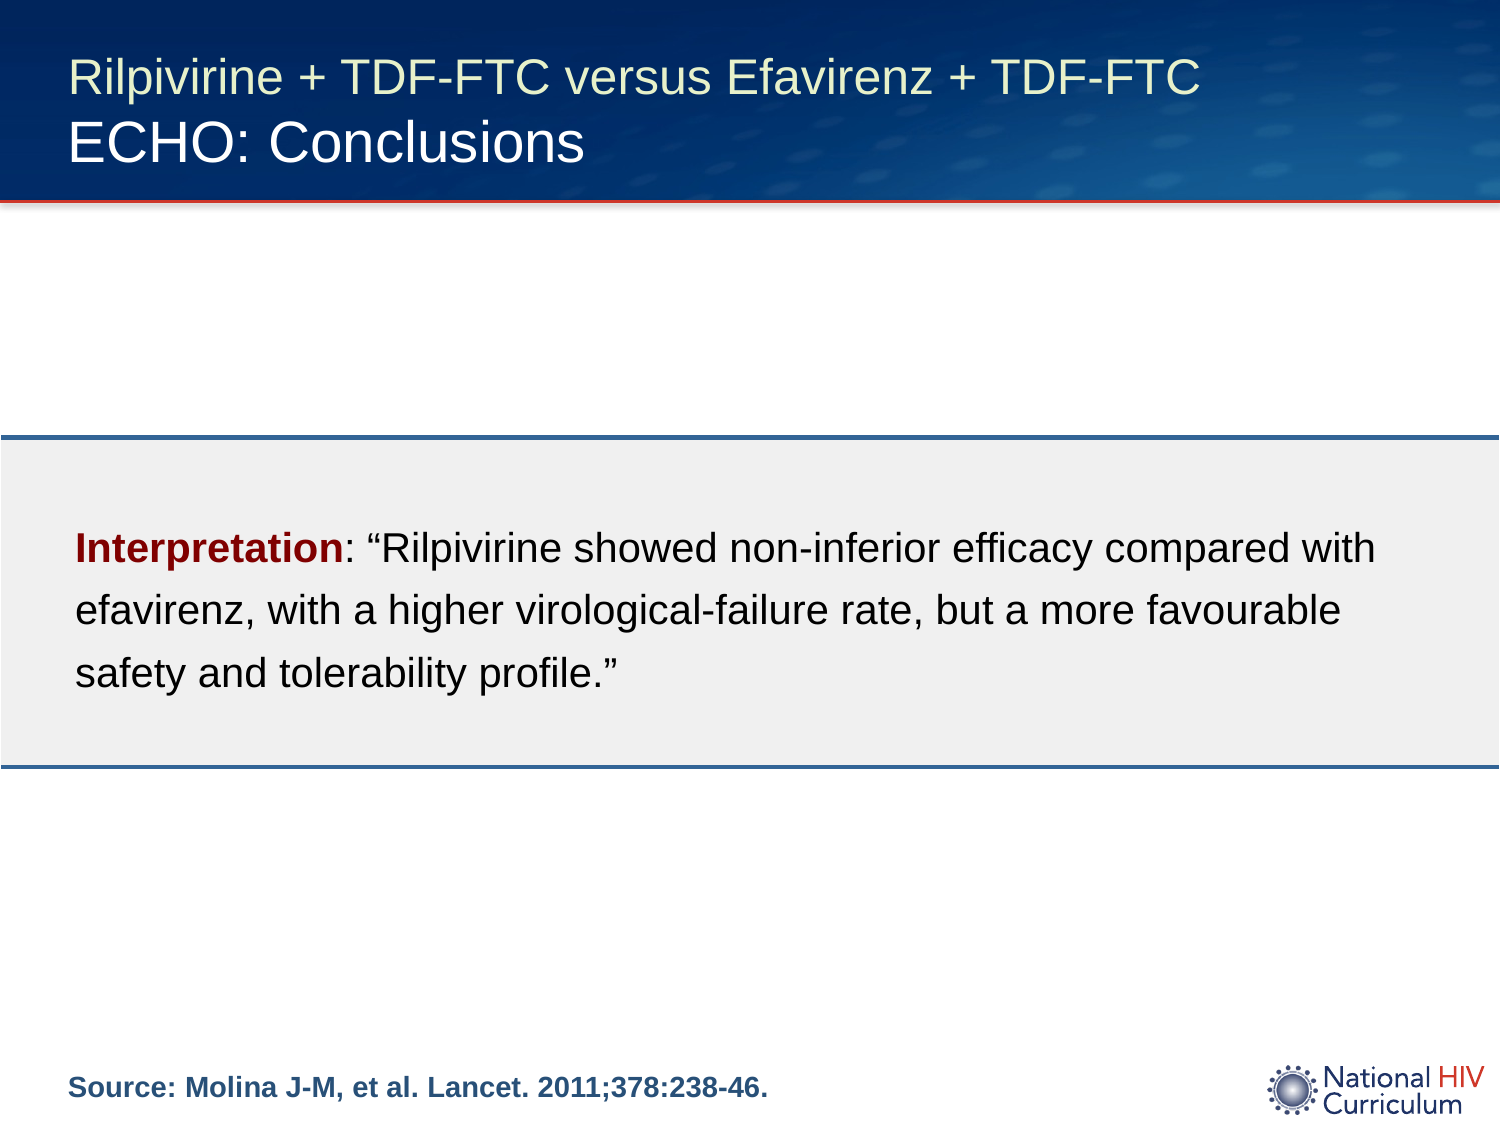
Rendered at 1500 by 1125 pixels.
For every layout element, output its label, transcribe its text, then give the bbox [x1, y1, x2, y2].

title Rilpivirine + TDF-FTC versus Efavirenz + TDF-FTC ECHO: Conclusions [53, 19, 1447, 199]
picture [0, 0, 1500, 200]
table_header Interpretation: “Rilpivirine showed non-inferior efficacy compared with efavirenz, with a higher virological-failure rate, but a more favourable safety and tolerability profile.” [1, 440, 1499, 765]
picture [1267, 1065, 1318, 1115]
list Source: Molina J-M, et al. Lancet. 2011;378:238-46. [53, 1059, 1261, 1113]
